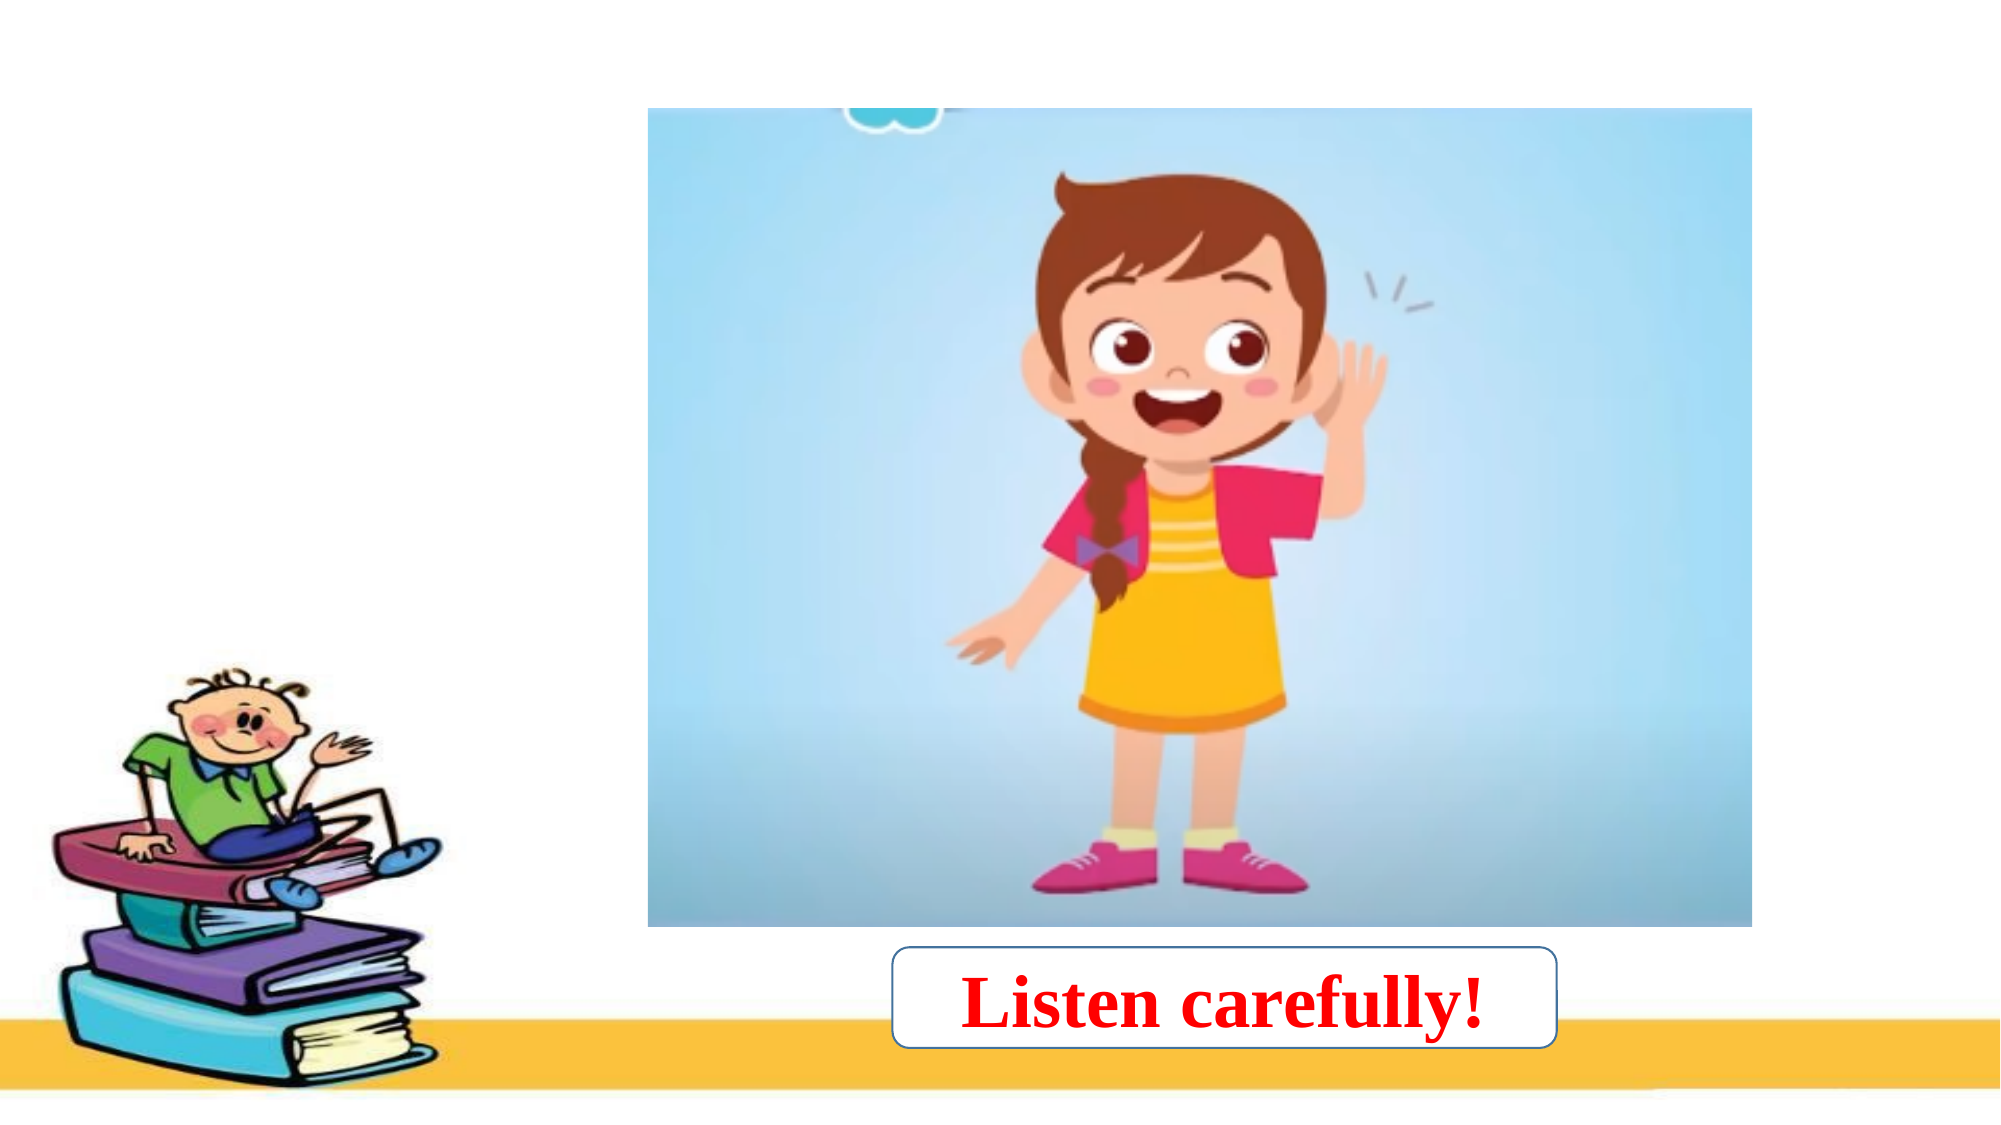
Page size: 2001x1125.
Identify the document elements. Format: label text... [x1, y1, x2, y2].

text_box Listen carefully! [891, 946, 1558, 1049]
picture [0, 0, 2001, 1125]
